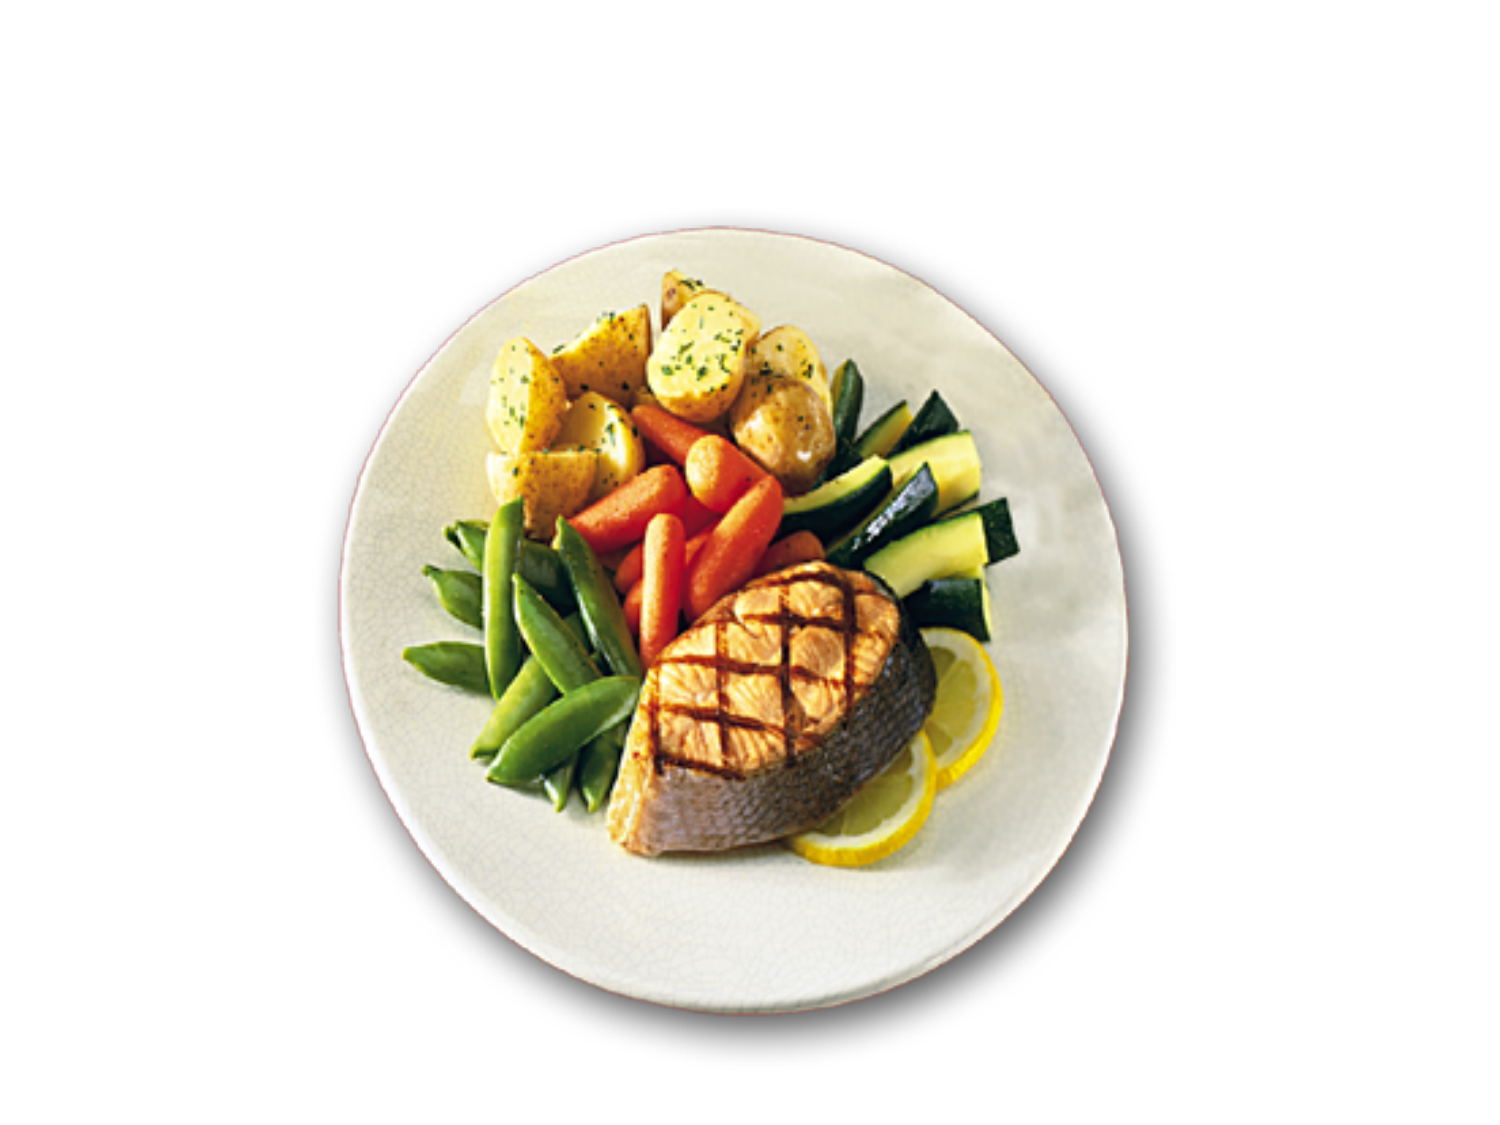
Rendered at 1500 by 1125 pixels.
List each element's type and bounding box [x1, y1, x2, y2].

picture [312, 207, 1176, 1071]
